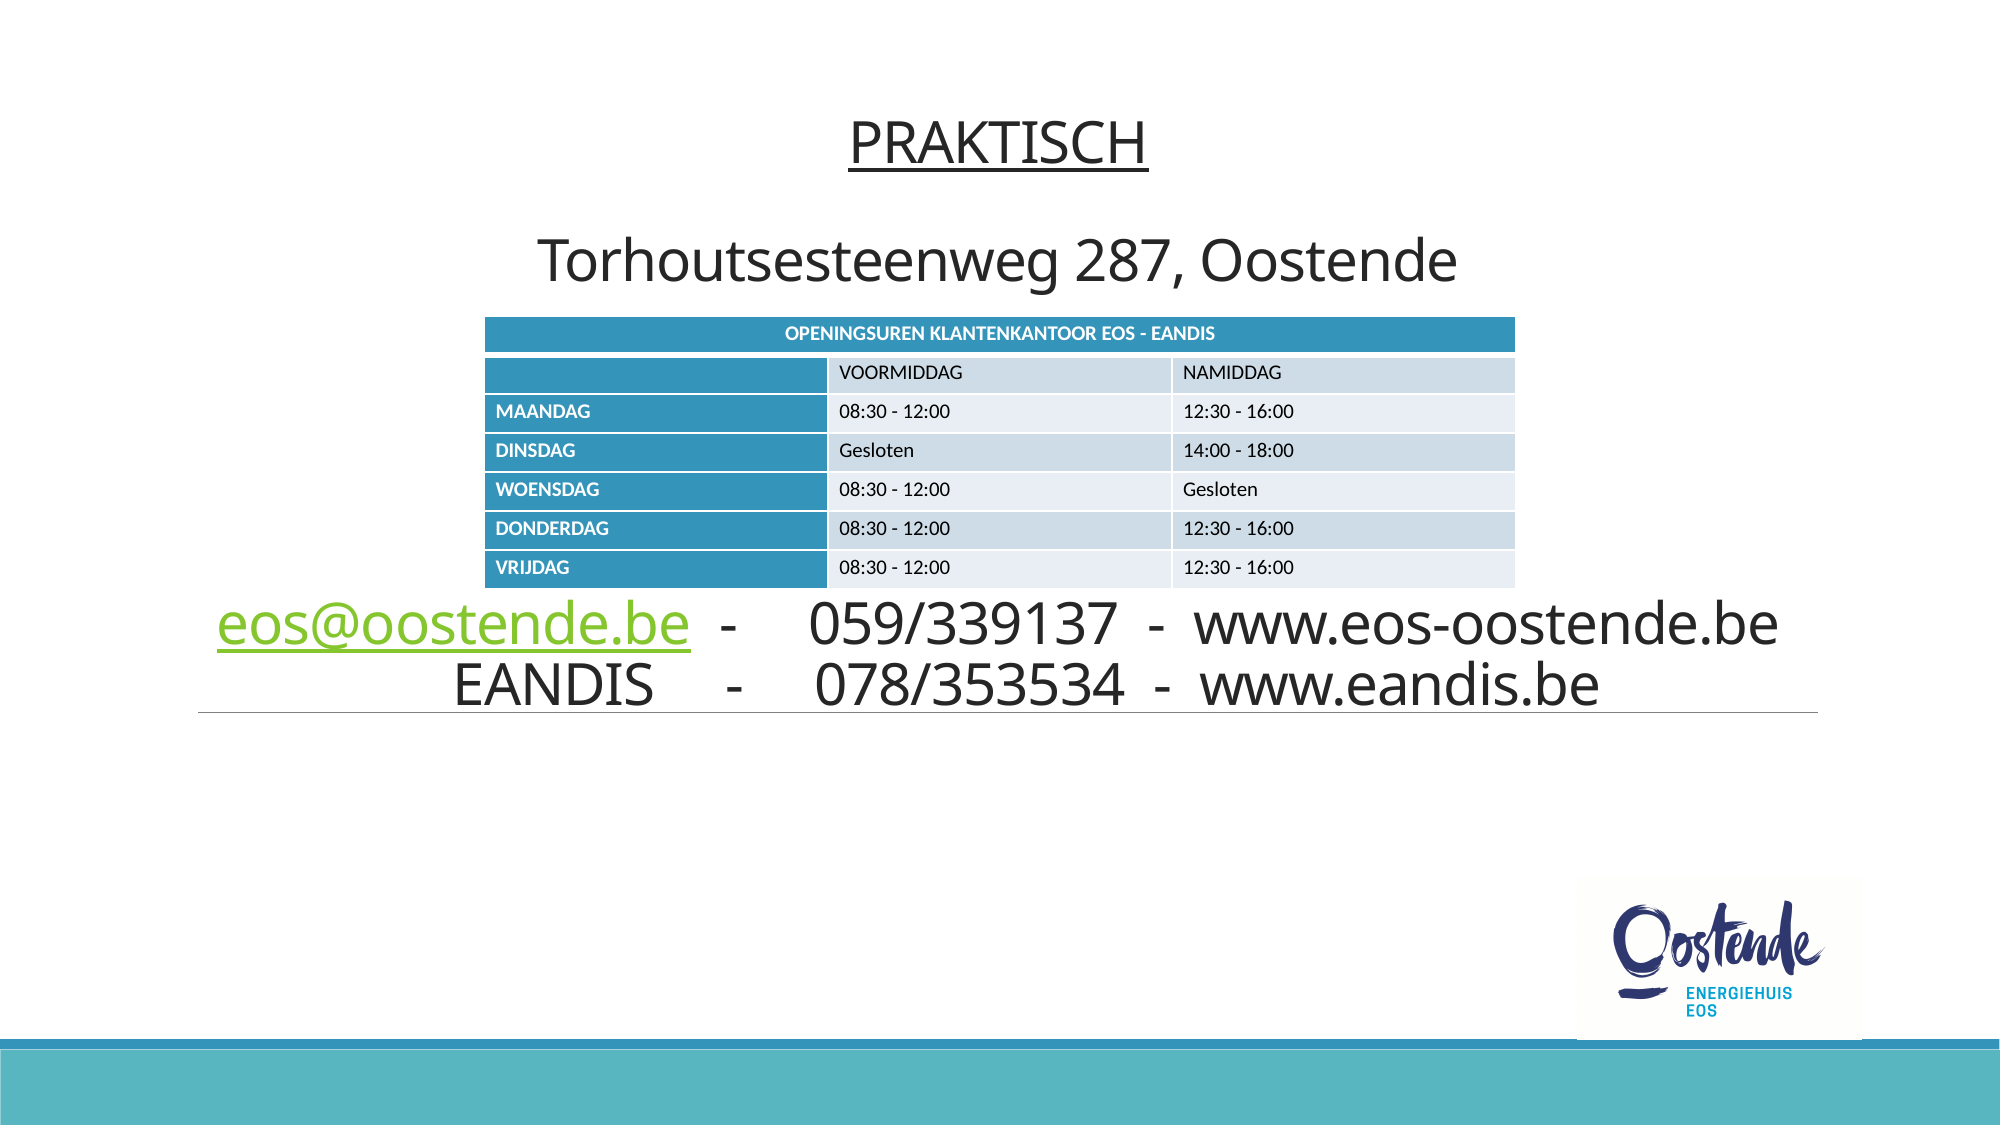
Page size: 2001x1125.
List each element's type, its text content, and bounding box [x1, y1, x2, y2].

table_cell DINSDAG [485, 434, 827, 471]
table_cell 12:30 - 16:00 [1173, 395, 1515, 432]
table_header OPENINGSUREN KLANTENKANTOOR EOS - EANDIS [485, 317, 1515, 352]
table_cell 12:30 - 16:00 [1173, 551, 1515, 588]
table_cell Gesloten [1173, 473, 1515, 510]
table_cell VOORMIDDAG [829, 358, 1171, 393]
table_cell MAANDAG [485, 395, 827, 432]
title PRAKTISCH Torhoutsesteenweg 287, Oostende eos@oostende.be - 059/339137 - www.eos-oostende.be EANDIS - 078/353534 - www.eandis.be [173, 53, 1824, 725]
table_cell Gesloten [829, 434, 1171, 471]
table_cell [485, 358, 827, 393]
table_cell 08:30 - 12:00 [829, 551, 1171, 588]
table_cell NAMIDDAG [1173, 358, 1515, 393]
table_cell DONDERDAG [485, 512, 827, 549]
table_cell 08:30 - 12:00 [829, 512, 1171, 549]
table_cell 08:30 - 12:00 [829, 473, 1171, 510]
table_cell 08:30 - 12:00 [829, 395, 1171, 432]
table_cell 14:00 - 18:00 [1173, 434, 1515, 471]
table_cell VRIJDAG [485, 551, 827, 588]
table_cell 12:30 - 16:00 [1173, 512, 1515, 549]
table_cell WOENSDAG [485, 473, 827, 510]
picture [1577, 877, 1862, 1040]
